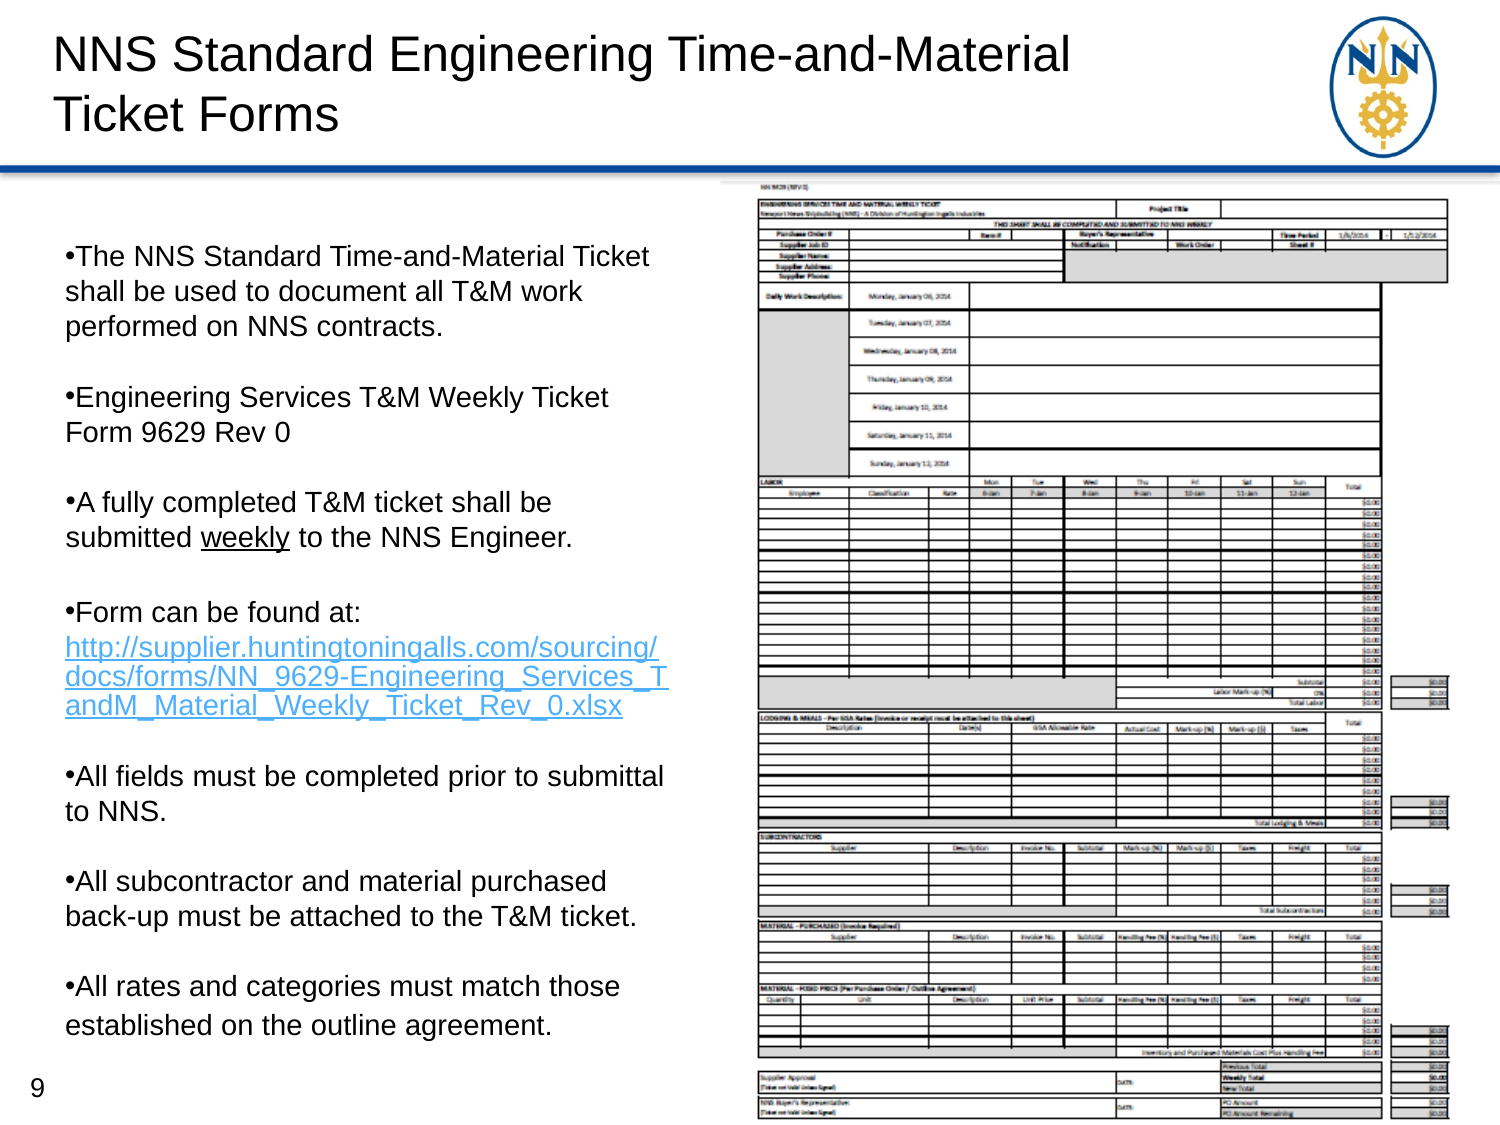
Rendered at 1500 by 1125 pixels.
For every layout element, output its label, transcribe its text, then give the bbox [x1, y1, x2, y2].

title NNS Standard Engineering Time-and-Material Ticket Forms [37, 12, 1138, 151]
slide_number 9 [4, 1062, 71, 1112]
picture [1327, 14, 1439, 161]
list The NNS Standard Time-and-Material Ticket shall be used to document all T&M work performed on NNS contracts. Engineering Services T&M Weekly Ticket Form 9629 Rev 0 A fully completed T&M ticket shall be submitted weekly to the NNS Engineer. Form can be found at: http://supplier.huntingtoningalls.com/sourcing/docs/forms/NN_9629-Engineering_Services_TandM_Material_Weekly_Ticket_Rev_0.xlsx All fields must be completed prior to submittal to NNS. All subcontractor and material purchased back-up must be attached to the T&M ticket. All rates and categories must match those established on the outline agreement. [49, 229, 690, 1038]
picture [720, 181, 1500, 1125]
